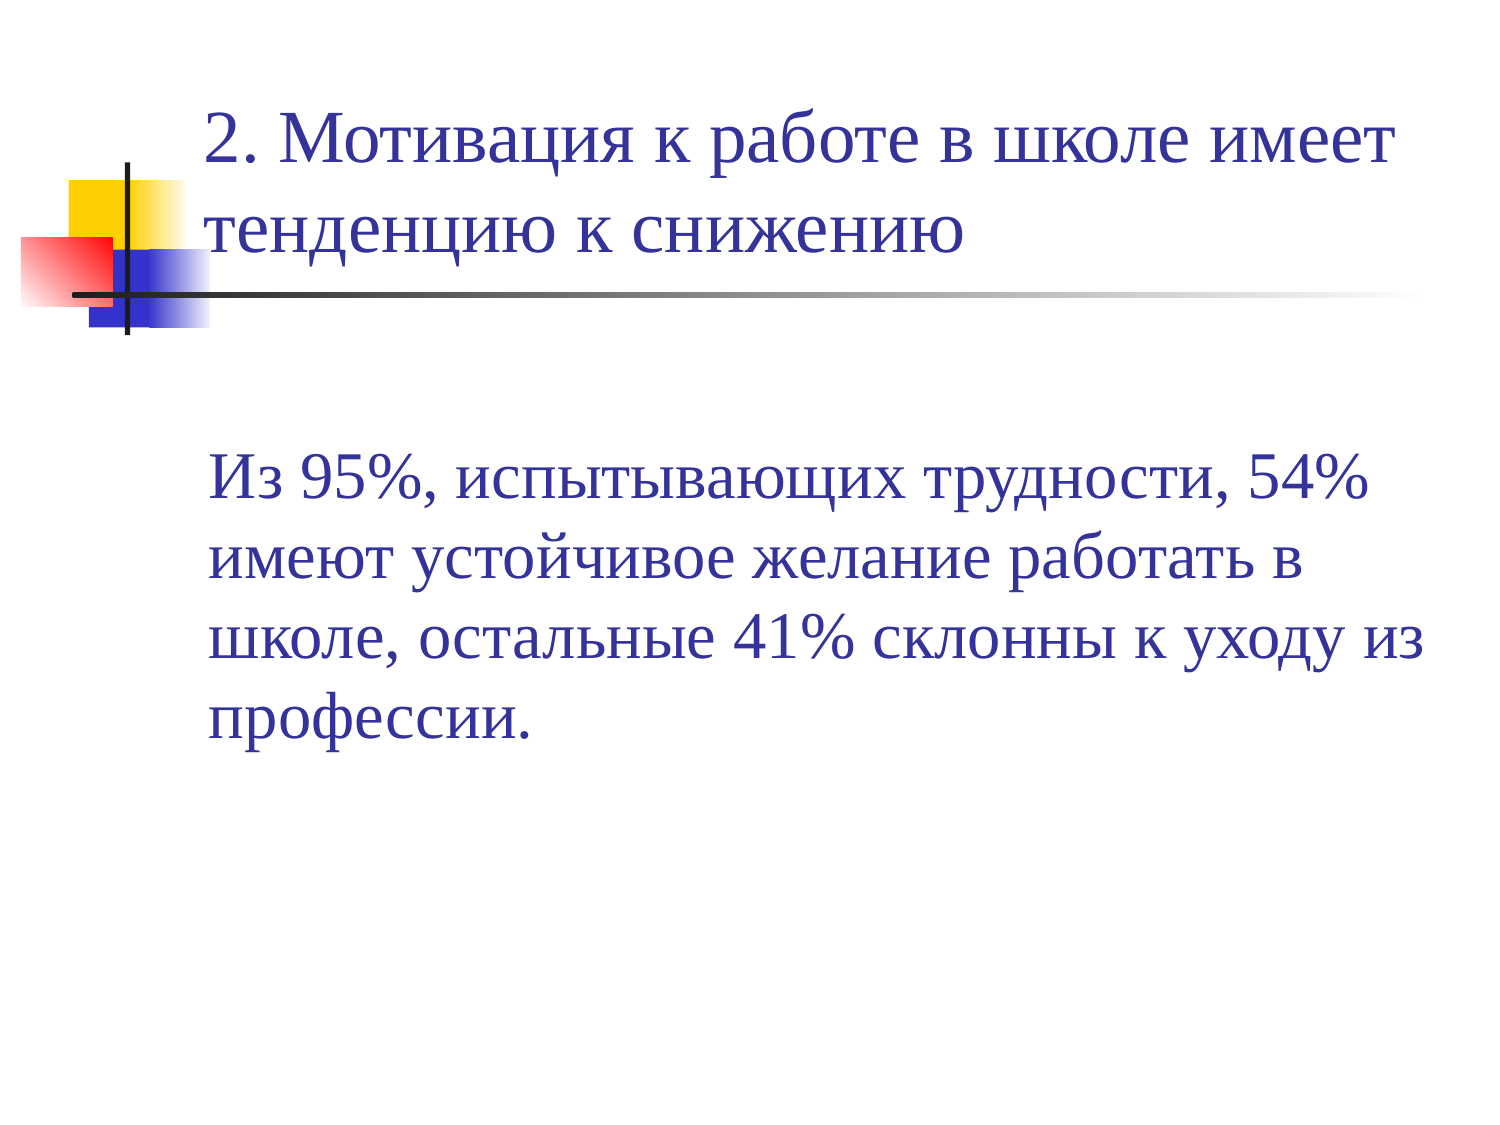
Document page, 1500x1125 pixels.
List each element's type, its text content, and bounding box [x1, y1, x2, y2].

list Из 95%, испытывающих трудности, 54% имеют устойчивое желание работать в школе, остальные 41% склонны к уходу из профессии. [193, 330, 1470, 1007]
title 2. Мотивация к работе в школе имеет тенденцию к снижению [188, 34, 1468, 276]
